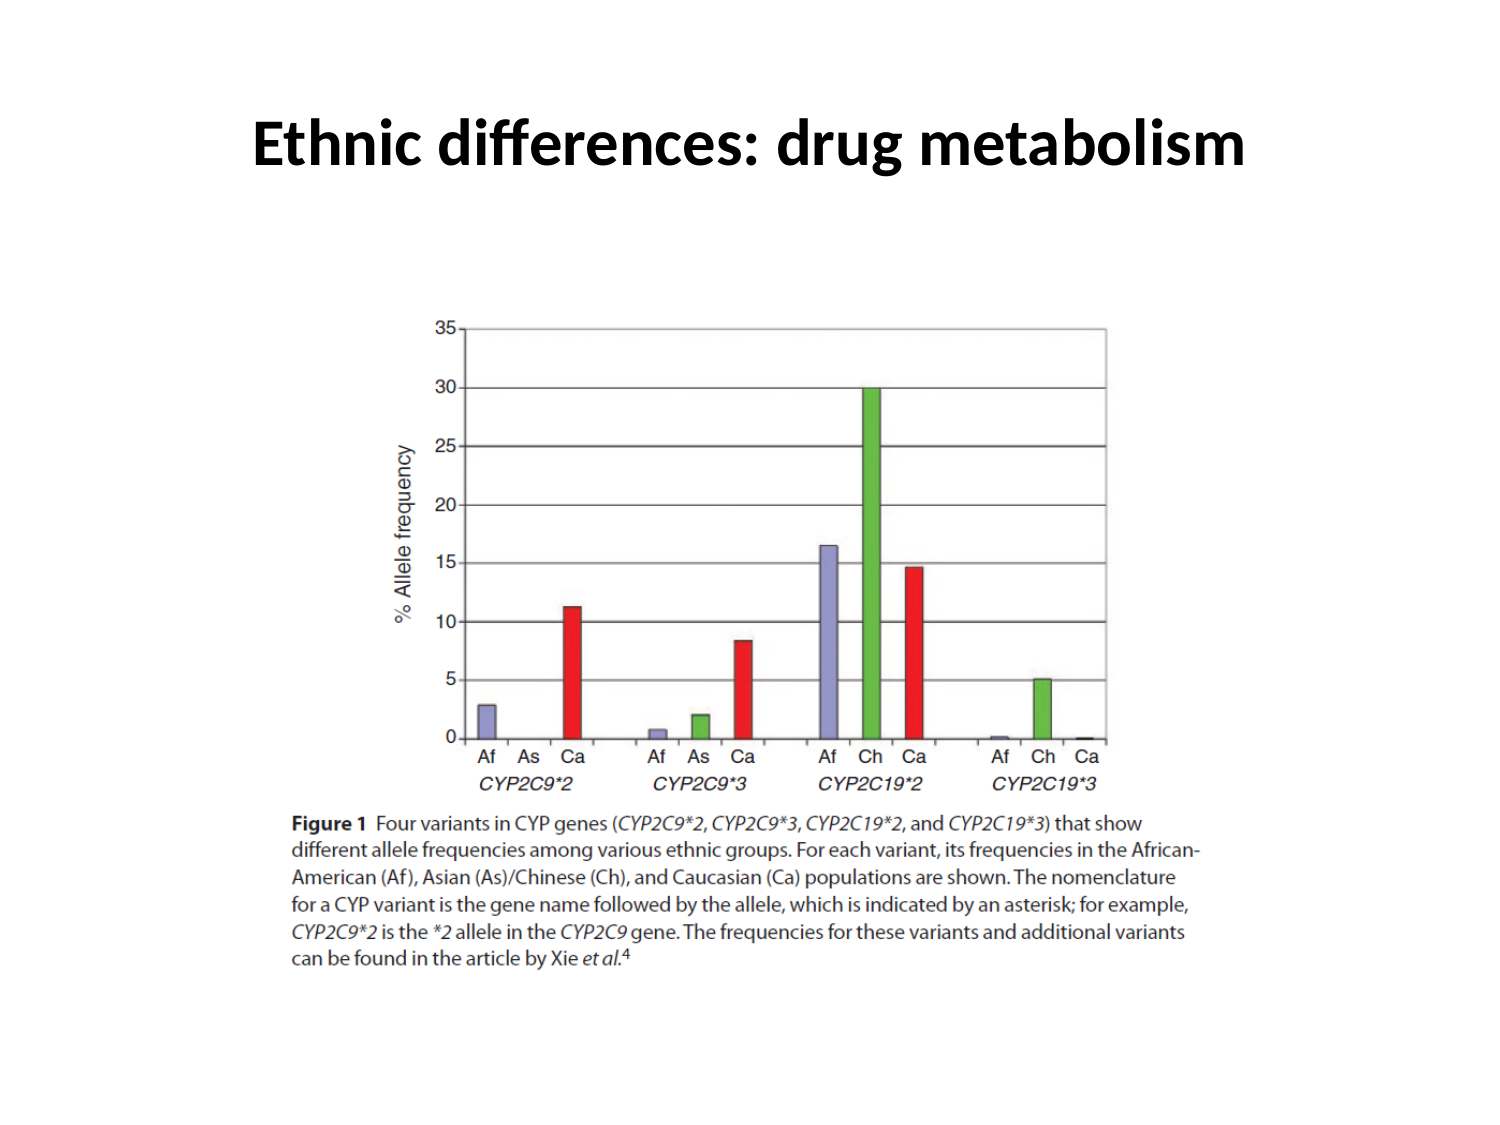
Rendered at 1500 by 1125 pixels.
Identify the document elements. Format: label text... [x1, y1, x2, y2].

title Ethnic differences: drug metabolism [75, 45, 1425, 233]
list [274, 291, 1226, 976]
